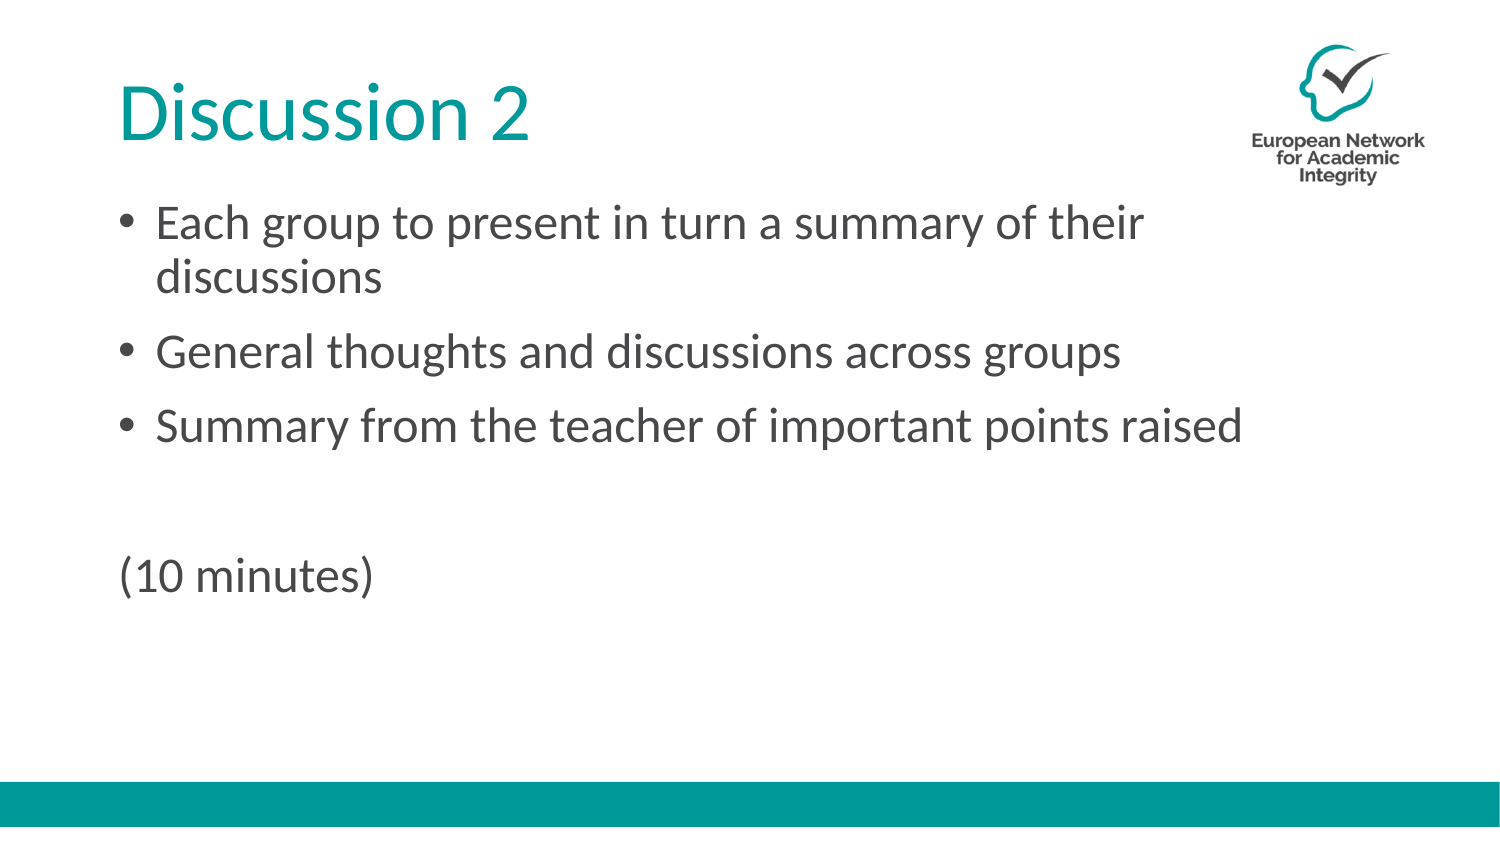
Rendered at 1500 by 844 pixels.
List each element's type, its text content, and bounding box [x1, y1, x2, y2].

picture [1220, 14, 1457, 216]
title Discussion 2 [103, 44, 1238, 182]
list Each group to present in turn a summary of their discussions General thoughts and discussions across groups Summary from the teacher of important points raised (10 minutes) [103, 188, 1397, 760]
